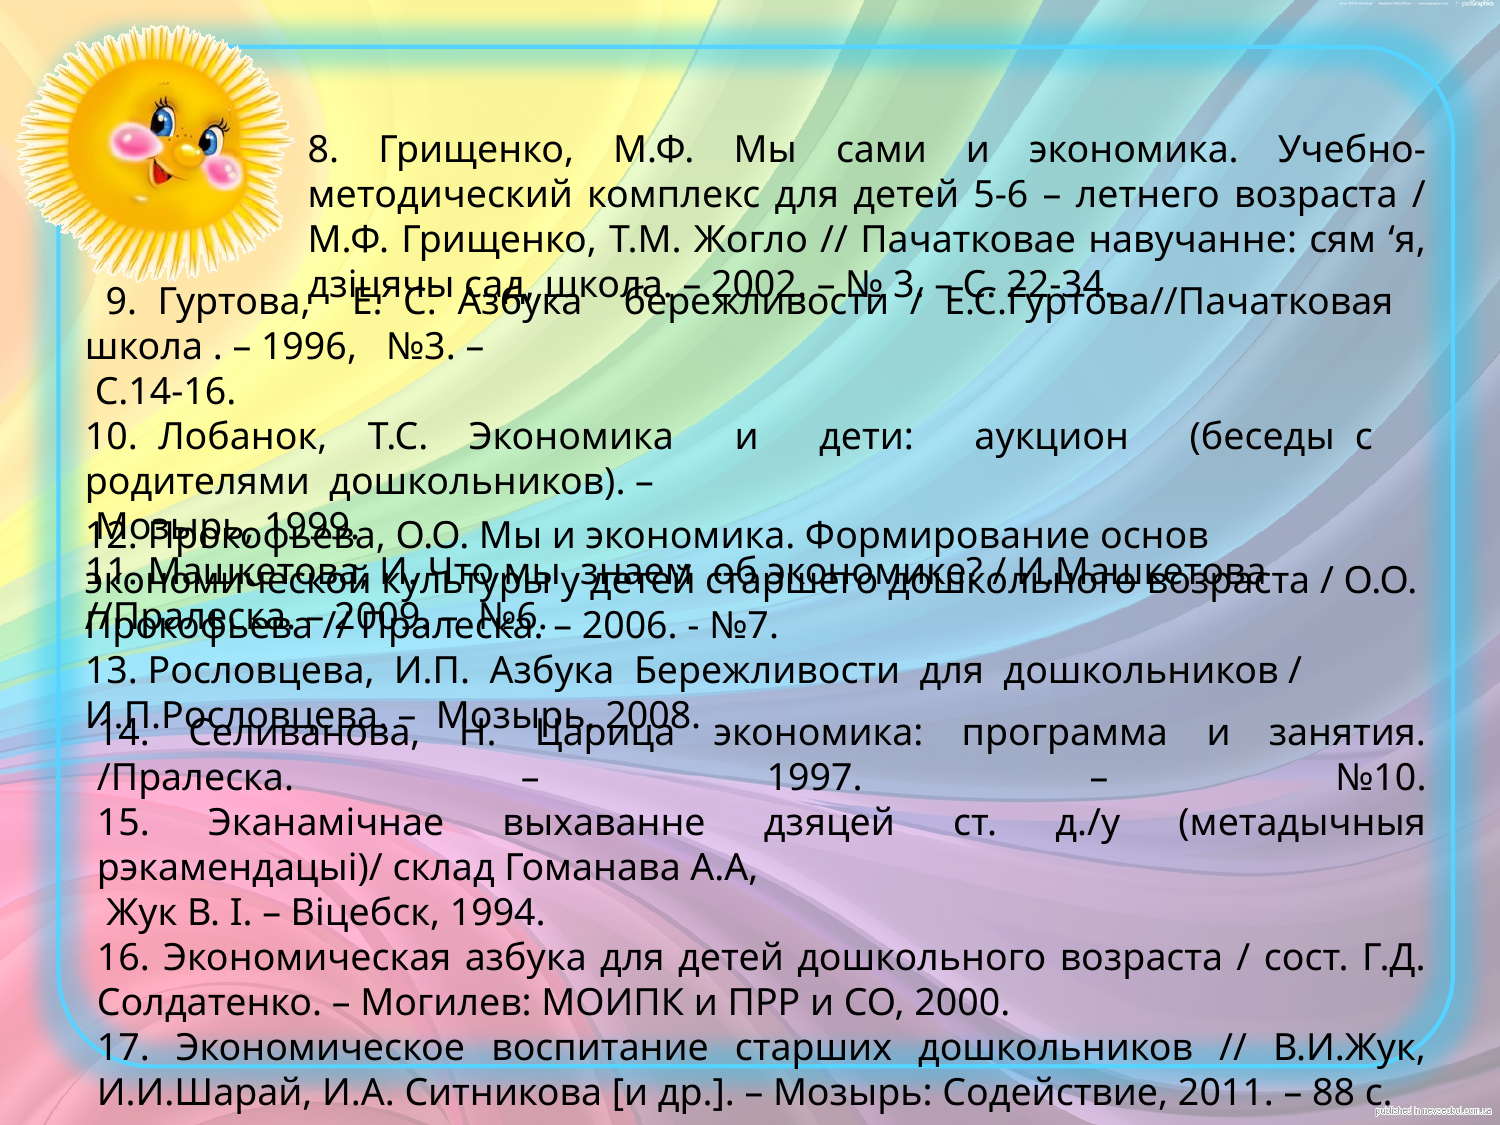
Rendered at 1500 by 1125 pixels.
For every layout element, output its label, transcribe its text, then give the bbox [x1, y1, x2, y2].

text_box 8. Грищенко, М.Ф. Мы сами и экономика. Учебно-методический комплекс для детей 5-6 – летнего возраста / М.Ф. Грищенко, Т.М. Жогло // Пачатковае навучанне: сям ‘я, дзіцячы сад, школа. – 2002. – № 3. – С. 22-34. [292, 117, 1442, 312]
text_box 9. Гуртова, Е. С. Азбука бережливости / Е.С.Гуртова//Пачатковая школа . – 1996, №3. – С.14-16. 10. Лобанок, Т.С. Экономика и дети: аукцион (беседы с родителями дошкольников). – Мозырь, 1999. 11. Машкетова, И. Что мы знаем об экономике? / И.Машкетова //Пралеска. – 2009. – №6. [70, 269, 1430, 503]
picture [11, 11, 340, 340]
text_box 12. Прокофьева, О.О. Мы и экономика. Формирование основ экономической культуры у детей старшего дошкольного возраста / О.О. Прокофьева // Пралеска. – 2006. - №7. 13. Рословцева, И.П. Азбука Бережливости для дошкольников / И.П.Рословцева. – Мозырь, 2008. [70, 503, 1454, 744]
text_box 14. Селиванова, Н. Царица экономика: программа и занятия. /Пралеска. – 1997. – №10. 15. Эканамiчнае выхаванне дзяцей ст. д./у (метадычныя рэкамендацыі)/ склад Гоманава А.А, Жук В. I. – Віцебск, 1994. 16. Экономическая азбука для детей дошкольного возраста / сост. Г.Д. Солдатенко. – Могилев: МОИПК и ПРР и СО, 2000. 17. Экономическое воспитание старших дошкольников // В.И.Жук, И.И.Шарай, И.А. Ситникова [и др.]. – Мозырь: Содействие, 2011. – 88 с. [82, 700, 1442, 1125]
